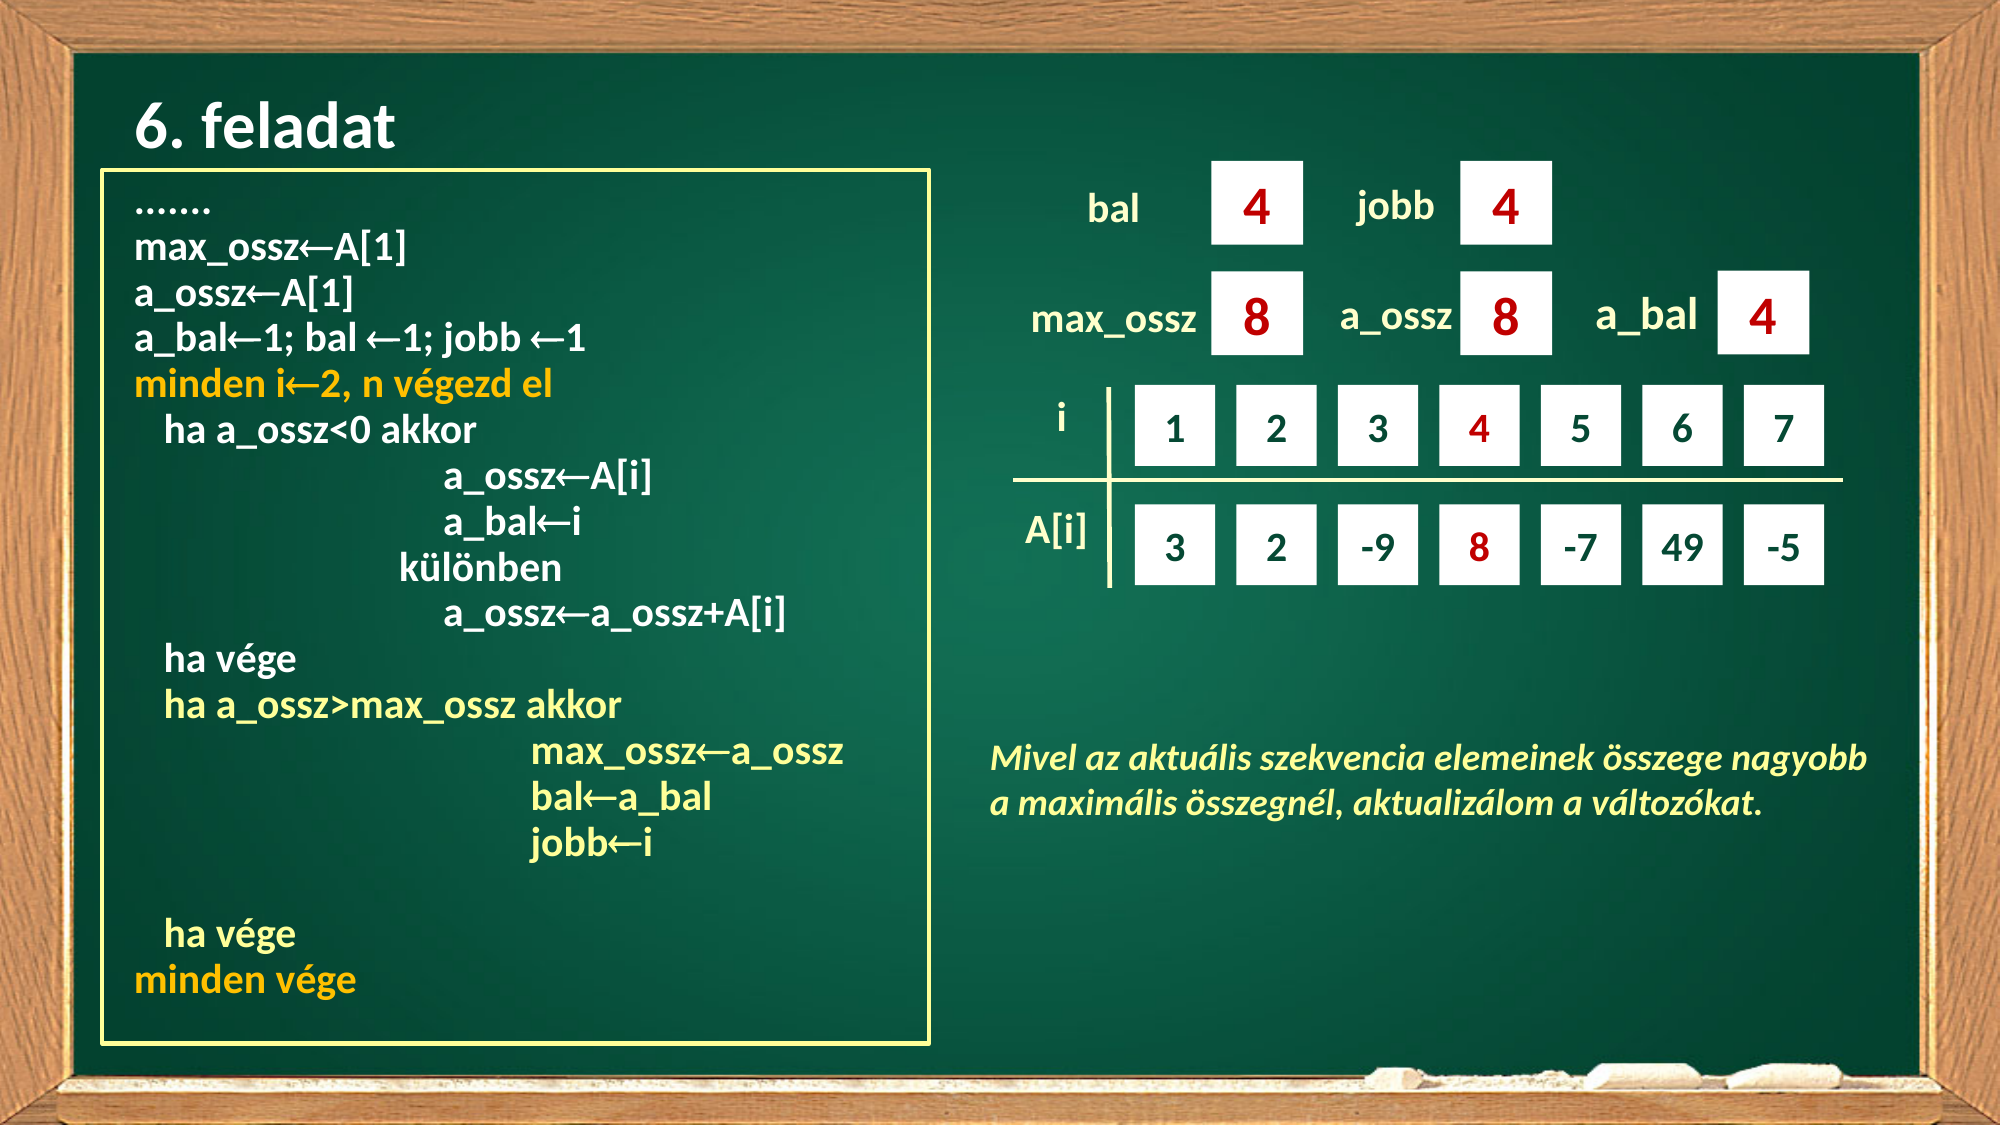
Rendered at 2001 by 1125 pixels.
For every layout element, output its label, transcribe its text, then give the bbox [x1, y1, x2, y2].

text_box 4 [1716, 269, 1812, 357]
text_box 8 [1458, 269, 1554, 357]
text_box 4 [1209, 159, 1305, 247]
text_box jobb [1317, 170, 1458, 235]
text_box bal [1004, 173, 1209, 238]
text_box a_bal [1552, 276, 1716, 347]
text_box Mivel az aktuális szekvencia elemeinek összege nagyobb a maximális összegnél, aktualizálom a változókat. [975, 725, 1976, 831]
picture [0, 0, 2000, 1125]
text_box 6. feladat [120, 74, 1892, 169]
text_box a_ossz [1317, 280, 1458, 346]
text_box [1004, 382, 1844, 588]
text_box 4 [1458, 159, 1554, 247]
text_box 8 [1209, 269, 1305, 357]
text_box max_ossz [1004, 283, 1209, 349]
text_box [100, 168, 931, 1046]
text_box ....... max_osszA[1] a_osszA[1] a_bal1; bal 1; jobb 1 minden i2, n végezd el ha a_ossz<0 akkor a_osszA[i] a_bali különben a_ossza_ossz+A[i] ha vége ha a_ossz>max_ossz akkor max_ossza_ossz bala_bal jobbi ha vége minden vége [118, 169, 961, 1010]
